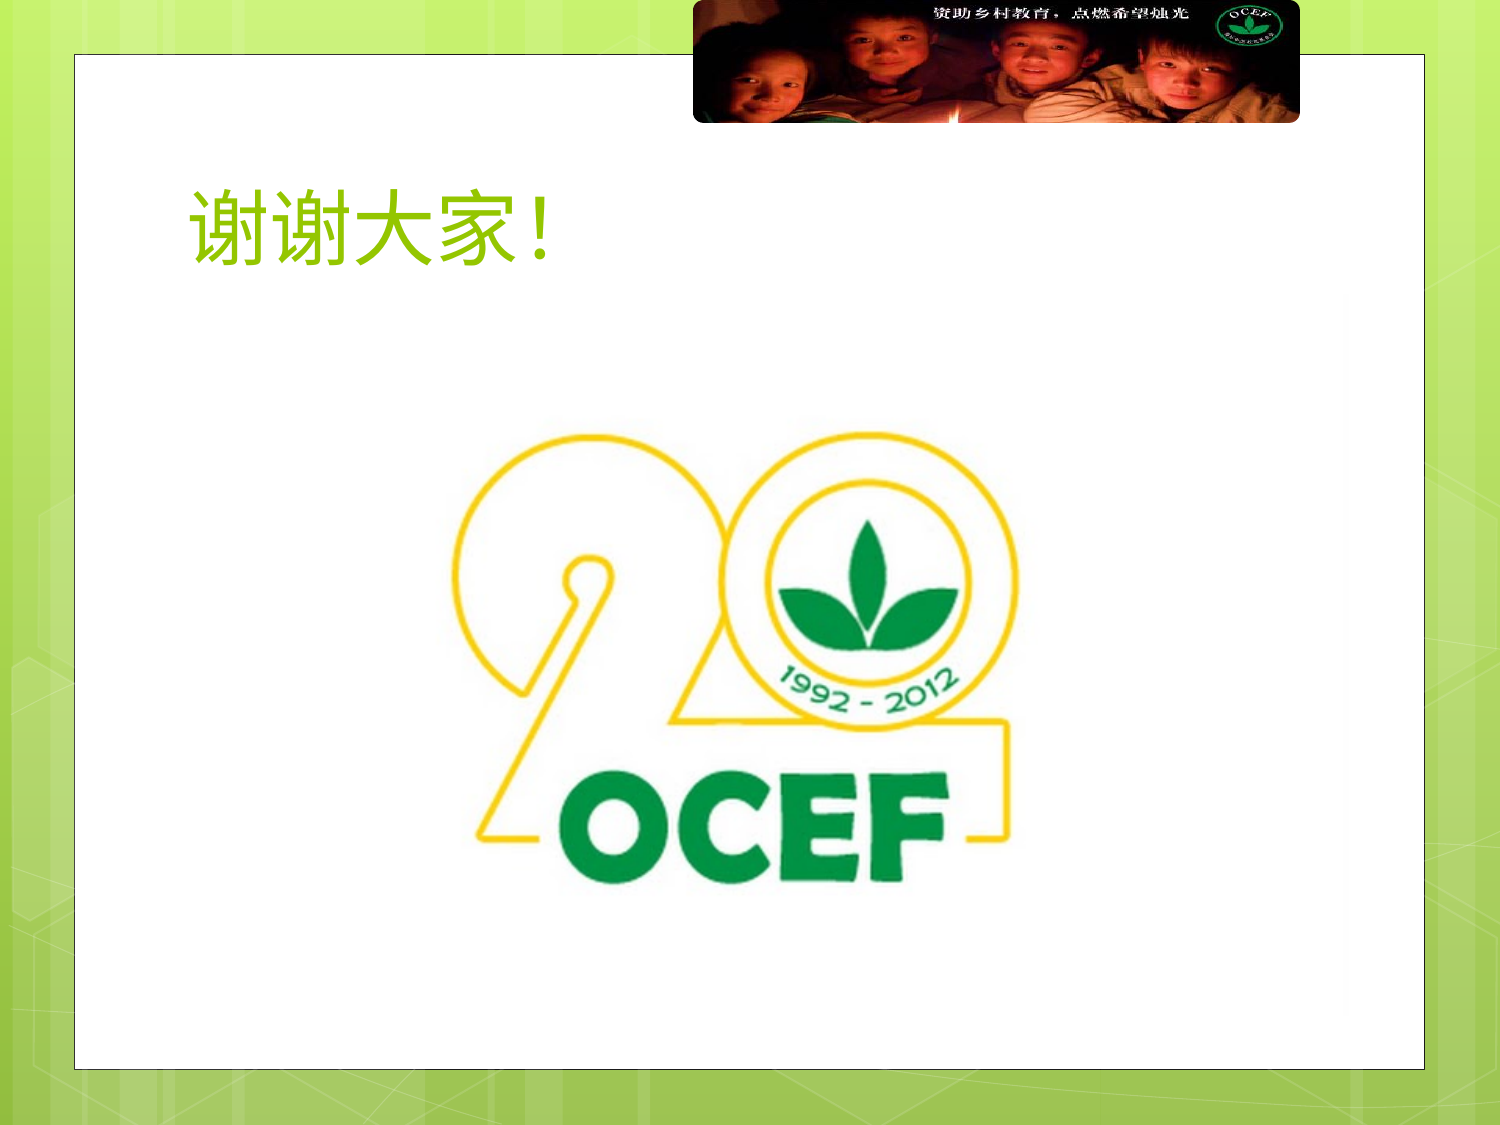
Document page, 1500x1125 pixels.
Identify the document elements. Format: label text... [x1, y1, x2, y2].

picture [693, 0, 1300, 123]
picture [137, 294, 1349, 1016]
title 谢谢大家！ [171, 168, 1324, 293]
